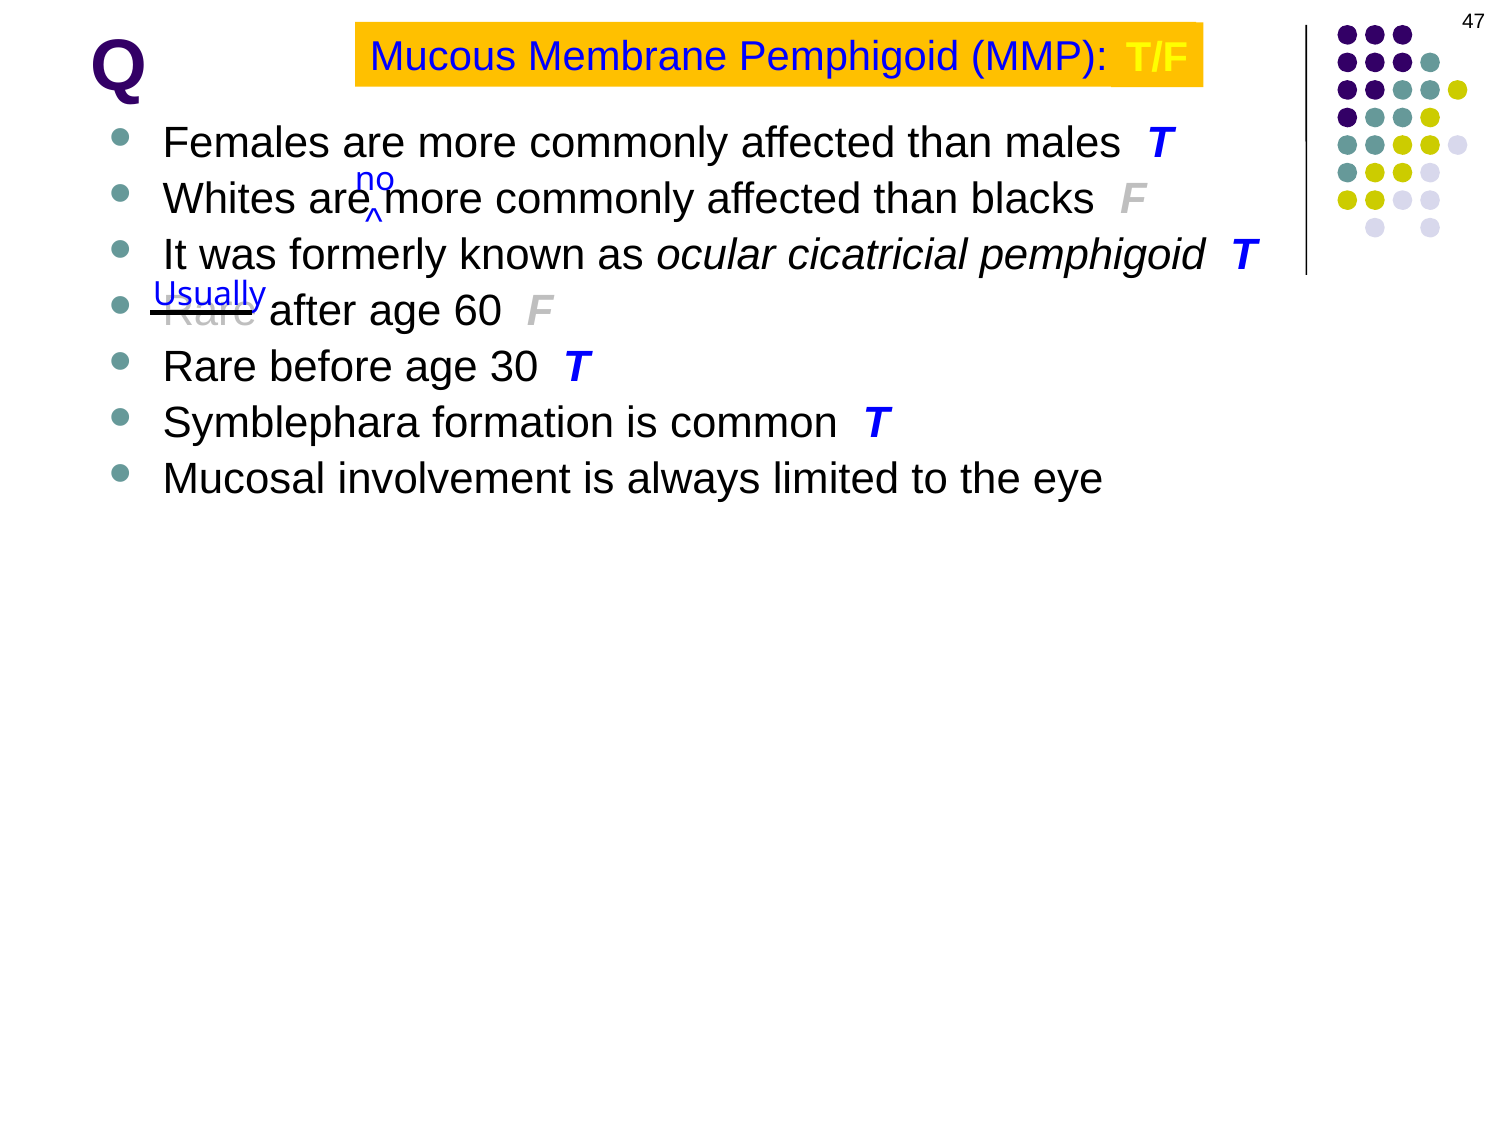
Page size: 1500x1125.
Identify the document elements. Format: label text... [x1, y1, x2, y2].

text_box Usually [138, 264, 282, 320]
text_box T/F [1111, 22, 1204, 88]
list Females are more commonly affected than males T Whites are more commonly affected than blacks F It was formerly known as ocular cicatricial pemphigoid T Rare after age 60 F Rare before age 30 T Symblephara formation is common T Mucosal involvement is always limited to the eye [37, 112, 1463, 1100]
title Q [75, 20, 1313, 113]
text_box no [339, 149, 411, 205]
text_box ^ [350, 189, 398, 250]
slide_number 47 [1149, 0, 1500, 75]
text_box Mucous Membrane Pemphigoid (MMP): T/F [355, 21, 1197, 87]
